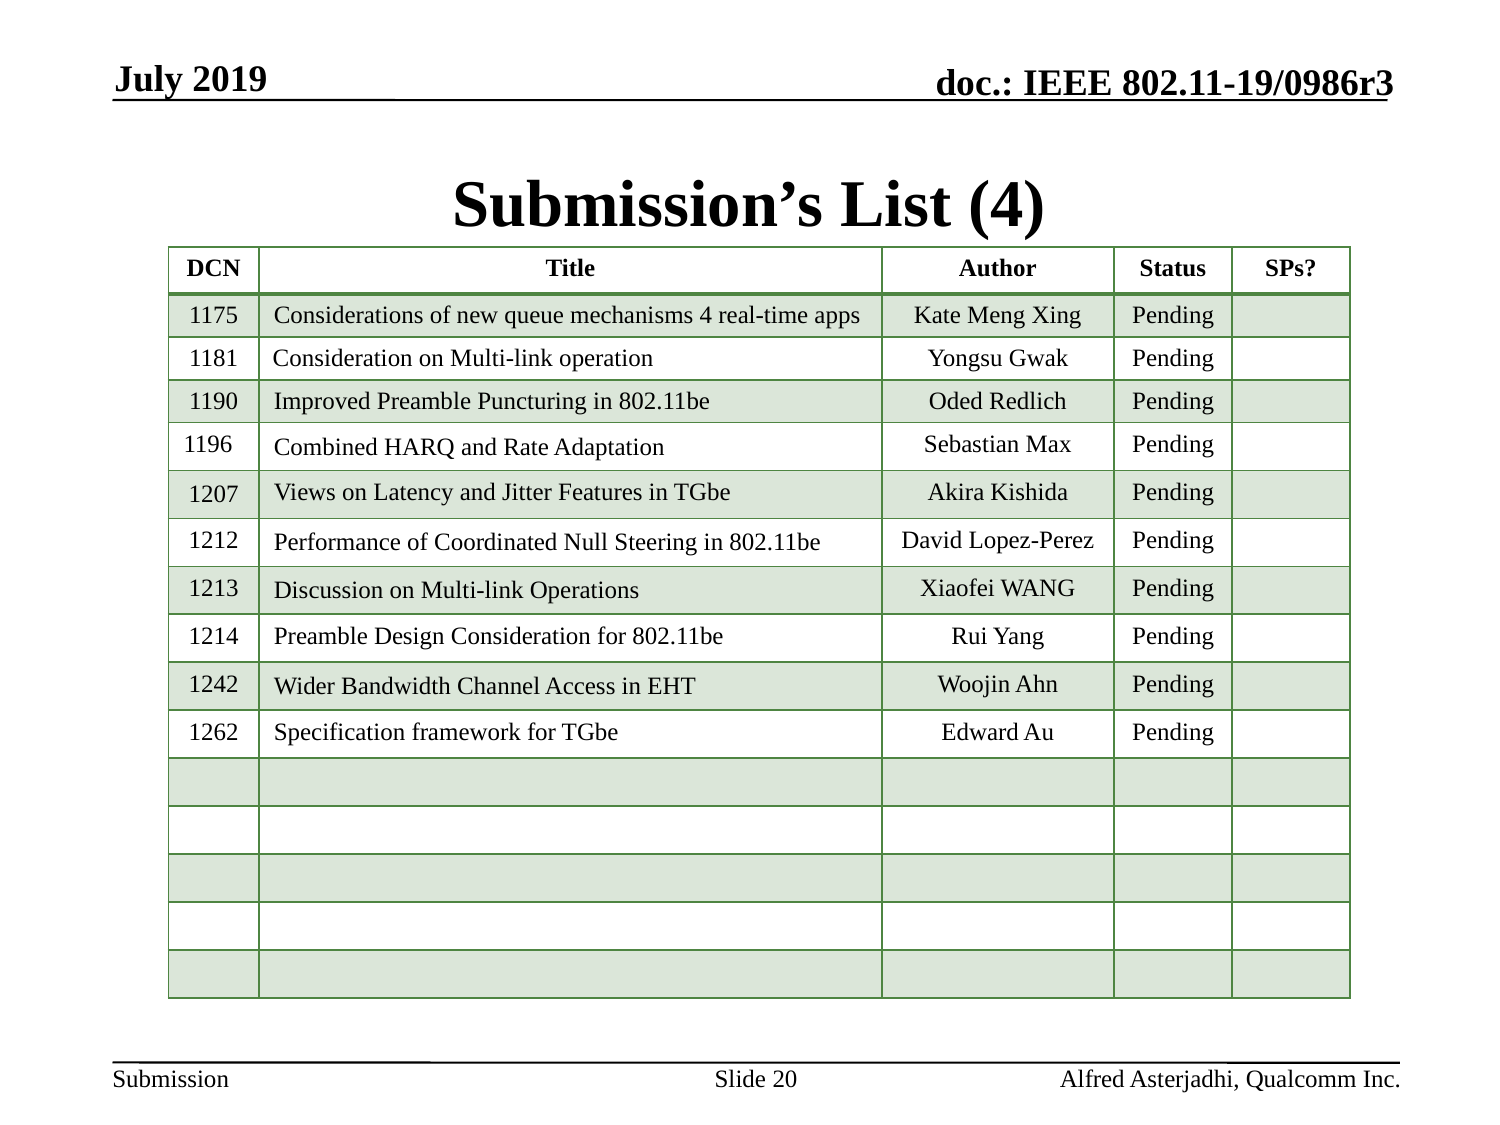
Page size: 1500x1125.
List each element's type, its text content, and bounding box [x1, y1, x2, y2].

table_cell [883, 951, 1113, 997]
table_cell Views on Latency and Jitter Features in TGbe [260, 471, 881, 518]
table_cell [169, 903, 258, 949]
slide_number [114, 54, 423, 100]
table_cell [1115, 855, 1231, 901]
slide_number Slide 20 [712, 1061, 800, 1123]
table_cell Oded Redlich [883, 381, 1113, 422]
table_cell Xiaofei WANG [883, 567, 1113, 613]
table_cell Pending [1115, 296, 1231, 336]
table_cell Specification framework for TGbe [260, 711, 881, 757]
table_cell Pending [1115, 519, 1231, 566]
table_cell [260, 903, 881, 949]
table_cell [1233, 381, 1349, 422]
table_cell [1233, 615, 1349, 661]
table_cell [1233, 807, 1349, 853]
table_cell Pending [1115, 471, 1231, 518]
table_cell 1242 [169, 663, 258, 709]
table_cell [883, 903, 1113, 949]
table_cell [1233, 903, 1349, 949]
table_cell Combined HARQ and Rate Adaptation [260, 423, 881, 470]
table_cell [1233, 296, 1349, 336]
table_cell Sebastian Max [883, 423, 1113, 470]
table_cell Pending [1115, 663, 1231, 709]
table_cell [1233, 759, 1349, 805]
table_cell David Lopez-Perez [883, 519, 1113, 566]
table_cell 1214 [169, 615, 258, 661]
table_cell Pending [1115, 567, 1231, 613]
table_cell Preamble Design Consideration for 802.11be [260, 615, 881, 661]
table_header Title [260, 248, 881, 292]
table_cell Pending [1115, 338, 1231, 379]
table_cell Improved Preamble Puncturing in 802.11be [260, 381, 881, 422]
table_cell 1213 [169, 567, 258, 613]
table_cell 1181 [169, 338, 258, 379]
table_cell Kate Meng Xing [883, 296, 1113, 336]
table_cell [1115, 903, 1231, 949]
table_cell Pending [1115, 615, 1231, 661]
table_cell Consideration on Multi-link operation [260, 338, 881, 379]
table_cell Akira Kishida [883, 471, 1113, 518]
table_cell 1196 [169, 423, 258, 470]
table_cell [1233, 423, 1349, 470]
table_cell [1233, 855, 1349, 901]
table_cell 1175 [169, 296, 258, 336]
table_cell [883, 759, 1113, 805]
table_cell [169, 855, 258, 901]
table_cell 1262 [169, 711, 258, 757]
table_cell Yongsu Gwak [883, 338, 1113, 379]
table_header SPs? [1233, 248, 1349, 292]
table_cell [1233, 471, 1349, 518]
table_cell Pending [1115, 423, 1231, 470]
table_cell [1233, 567, 1349, 613]
table_cell [1115, 951, 1231, 997]
table_header Author [883, 248, 1113, 292]
table_header DCN [169, 248, 258, 292]
table_cell Discussion on Multi-link Operations [260, 567, 881, 613]
table_cell [1233, 951, 1349, 997]
table_cell [1115, 807, 1231, 853]
table_cell [1233, 338, 1349, 379]
table_cell Pending [1115, 381, 1231, 422]
table_header Status [1115, 248, 1231, 292]
table_cell Woojin Ahn [883, 663, 1113, 709]
table_cell [883, 855, 1113, 901]
table_cell [169, 807, 258, 853]
table_cell [1233, 519, 1349, 566]
table_cell [883, 807, 1113, 853]
table_cell [260, 807, 881, 853]
table_cell Wider Bandwidth Channel Access in EHT [260, 663, 881, 709]
table_cell [1233, 663, 1349, 709]
footer Alfred Asterjadhi, Qualcomm Inc. [878, 1061, 1402, 1093]
table_cell Edward Au [883, 711, 1113, 757]
table_cell 1207 [169, 471, 258, 518]
table_cell [169, 951, 258, 997]
table_cell [260, 951, 881, 997]
table_cell Considerations of new queue mechanisms 4 real-time apps [260, 296, 881, 336]
table_cell Pending [1115, 711, 1231, 757]
table_cell Rui Yang [883, 615, 1113, 661]
table_cell [1233, 711, 1349, 757]
table_cell 1212 [169, 519, 258, 566]
table_cell [260, 759, 881, 805]
table_cell 1190 [169, 381, 258, 422]
table_cell [260, 855, 881, 901]
title Submission’s List (4) [112, 112, 1388, 288]
table_cell [169, 759, 258, 805]
table_cell Performance of Coordinated Null Steering in 802.11be [260, 519, 881, 566]
table_cell [1115, 759, 1231, 805]
